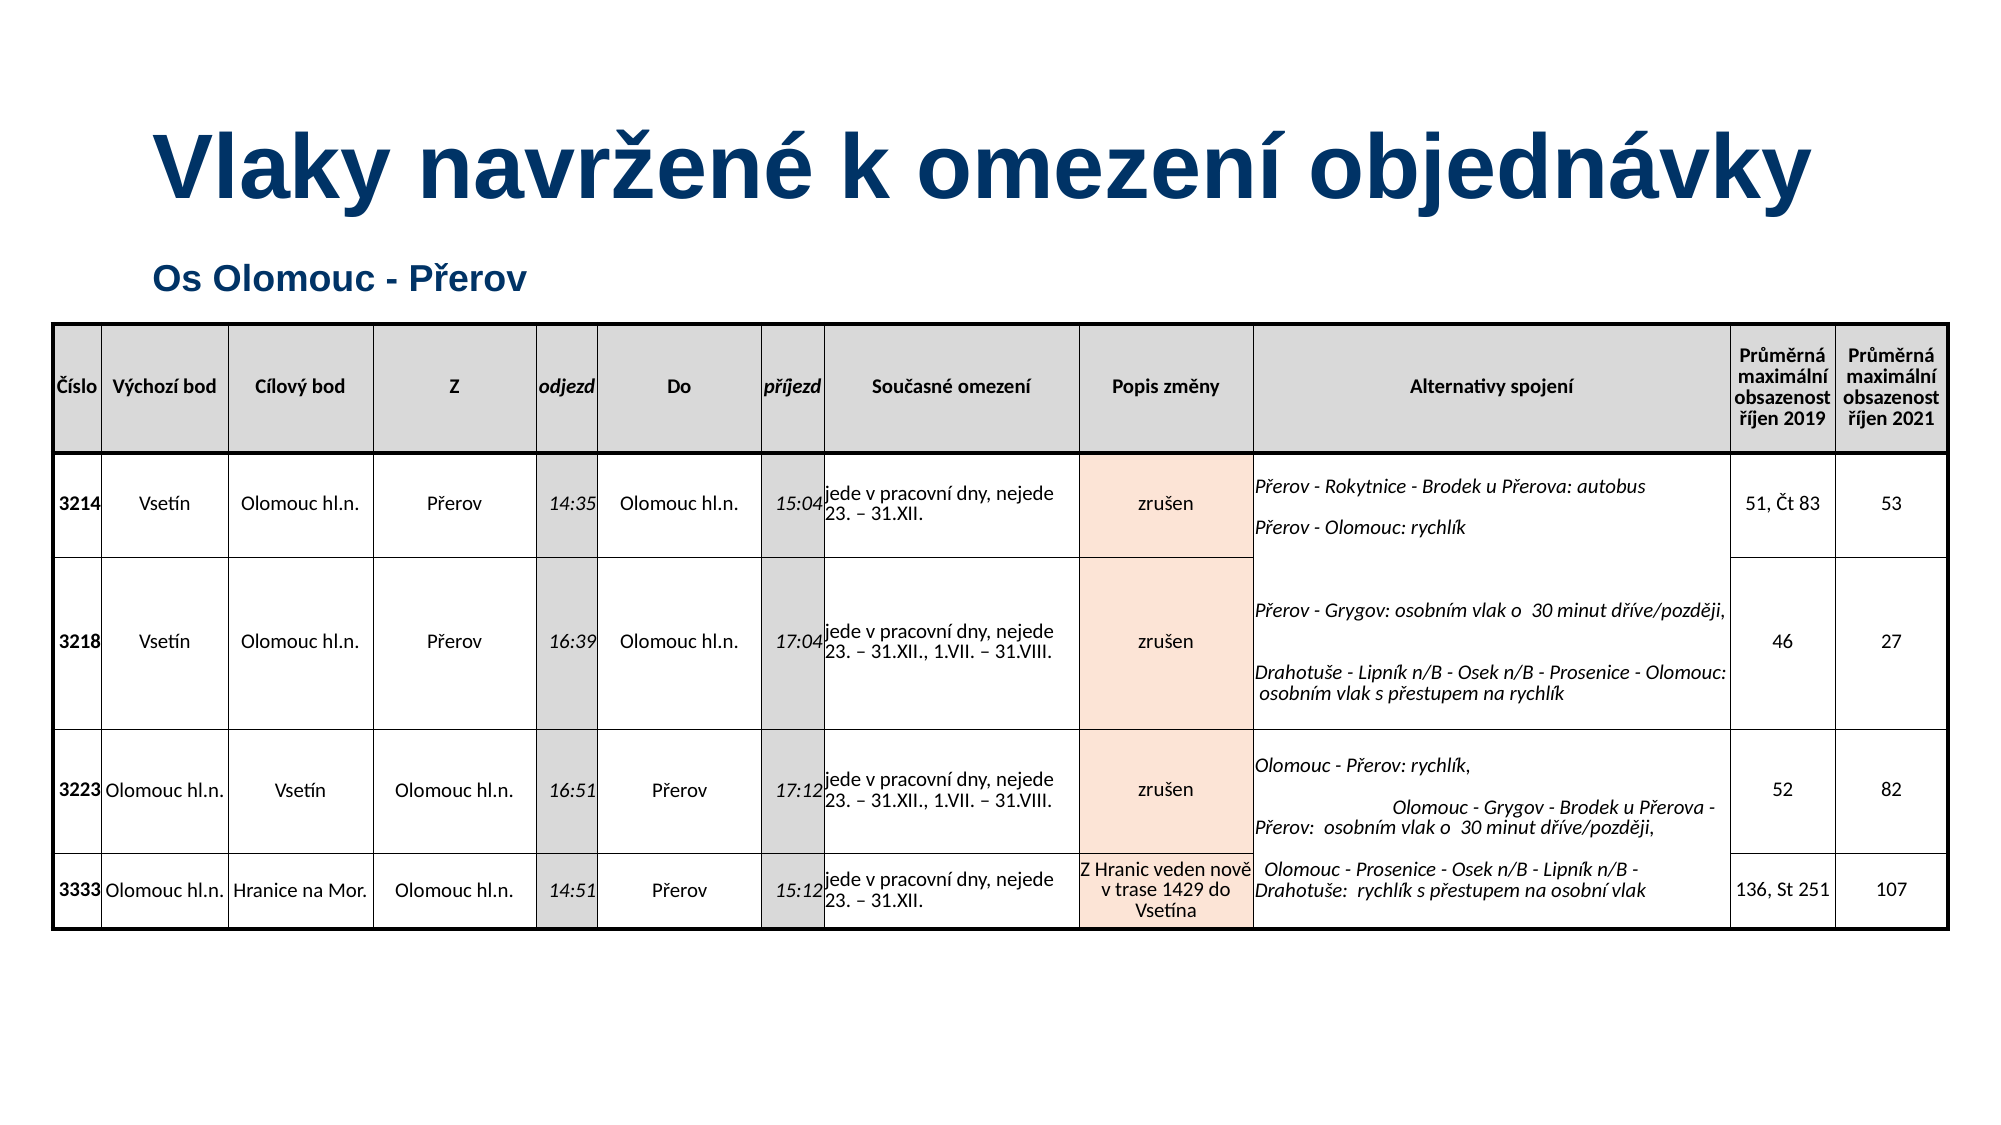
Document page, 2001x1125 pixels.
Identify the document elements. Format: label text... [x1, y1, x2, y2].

table_cell Olomouc hl.n. [229, 455, 373, 557]
table_cell 51, Čt 83 [1731, 455, 1835, 557]
table_header příjezd [762, 326, 824, 451]
table_header Cílový bod [229, 326, 373, 451]
table_cell 15:12 [762, 854, 824, 927]
table_cell Olomouc hl.n. [374, 854, 536, 927]
table_cell Přerov [374, 558, 536, 729]
table_cell zrušen [1080, 558, 1253, 729]
table_cell Olomouc hl.n. [374, 730, 536, 853]
table_cell Olomouc hl.n. [598, 558, 761, 729]
table_cell 82 [1836, 730, 1946, 853]
table_cell 46 [1731, 558, 1835, 729]
table_cell 3218 [55, 558, 101, 729]
table_cell jede v pracovní dny, nejede 23. – 31.XII. [825, 455, 1079, 557]
table_cell 27 [1836, 558, 1946, 729]
table_header Průměrná maximální obsazenost říjen 2019 [1731, 326, 1835, 451]
table_cell 136, St 251 [1731, 854, 1835, 927]
text_box Os Olomouc - Přerov [137, 246, 1138, 307]
table_cell 3333 [55, 854, 101, 927]
table_cell 14:51 [537, 854, 597, 927]
table_cell Vsetín [229, 730, 373, 853]
table_cell Přerov [374, 455, 536, 557]
table_header Číslo [55, 326, 101, 451]
table_header Popis změny [1080, 326, 1253, 451]
table_cell Olomouc hl.n. [102, 730, 228, 853]
table_cell 107 [1836, 854, 1946, 927]
table_cell Přerov - Rokytnice - Brodek u Přerova: autobus Přerov - Olomouc: rychlík Přerov - Grygov: osobním vlak o 30 minut dříve/později, Drahotuše - Lipník n/B - Osek n/B - Prosenice - Olomouc: osobním vlak s přestupem na rychlík [1254, 455, 1730, 729]
table_cell 3223 [55, 730, 101, 853]
table_cell Přerov [598, 730, 761, 853]
table_cell jede v pracovní dny, nejede 23. – 31.XII., 1.VII. – 31.VIII. [825, 558, 1079, 729]
table_cell Olomouc hl.n. [102, 854, 228, 927]
table_cell 16:51 [537, 730, 597, 853]
table_header Z [374, 326, 536, 451]
table_cell Přerov [598, 854, 761, 927]
table_header Průměrná maximální obsazenost říjen 2021 [1836, 326, 1946, 451]
table_cell 17:04 [762, 558, 824, 729]
table_cell 14:35 [537, 455, 597, 557]
table_cell Hranice na Mor. [229, 854, 373, 927]
table_cell 17:12 [762, 730, 824, 853]
table_header Současné omezení [825, 326, 1079, 451]
title Vlaky navržené k omezení objednávky [137, 59, 1863, 278]
table_header odjezd [537, 326, 597, 451]
table_cell Vsetín [102, 455, 228, 557]
table_cell jede v pracovní dny, nejede 23. – 31.XII., 1.VII. – 31.VIII. [825, 730, 1079, 853]
table_cell 52 [1731, 730, 1835, 853]
table_cell Olomouc hl.n. [229, 558, 373, 729]
table_cell 53 [1836, 455, 1946, 557]
table_cell zrušen [1080, 455, 1253, 557]
table_cell Olomouc hl.n. [598, 455, 761, 557]
table_header Alternativy spojení [1254, 326, 1730, 451]
table_cell jede v pracovní dny, nejede 23. – 31.XII. [825, 854, 1079, 927]
table_cell Z Hranic veden nově v trase 1429 do Vsetína [1080, 854, 1253, 927]
table_cell zrušen [1080, 730, 1253, 853]
table_cell 3214 [55, 455, 101, 557]
table_cell Olomouc - Přerov: rychlík, Olomouc - Grygov - Brodek u Přerova - Přerov: osobním vlak o 30 minut dříve/později, Olomouc - Prosenice - Osek n/B - Lipník n/B - Drahotuše: rychlík s přestupem na osobní vlak [1254, 730, 1730, 927]
table_cell 15:04 [762, 455, 824, 557]
table_header Do [598, 326, 761, 451]
table_cell 16:39 [537, 558, 597, 729]
table_header Výchozí bod [102, 326, 228, 451]
table_cell Vsetín [102, 558, 228, 729]
